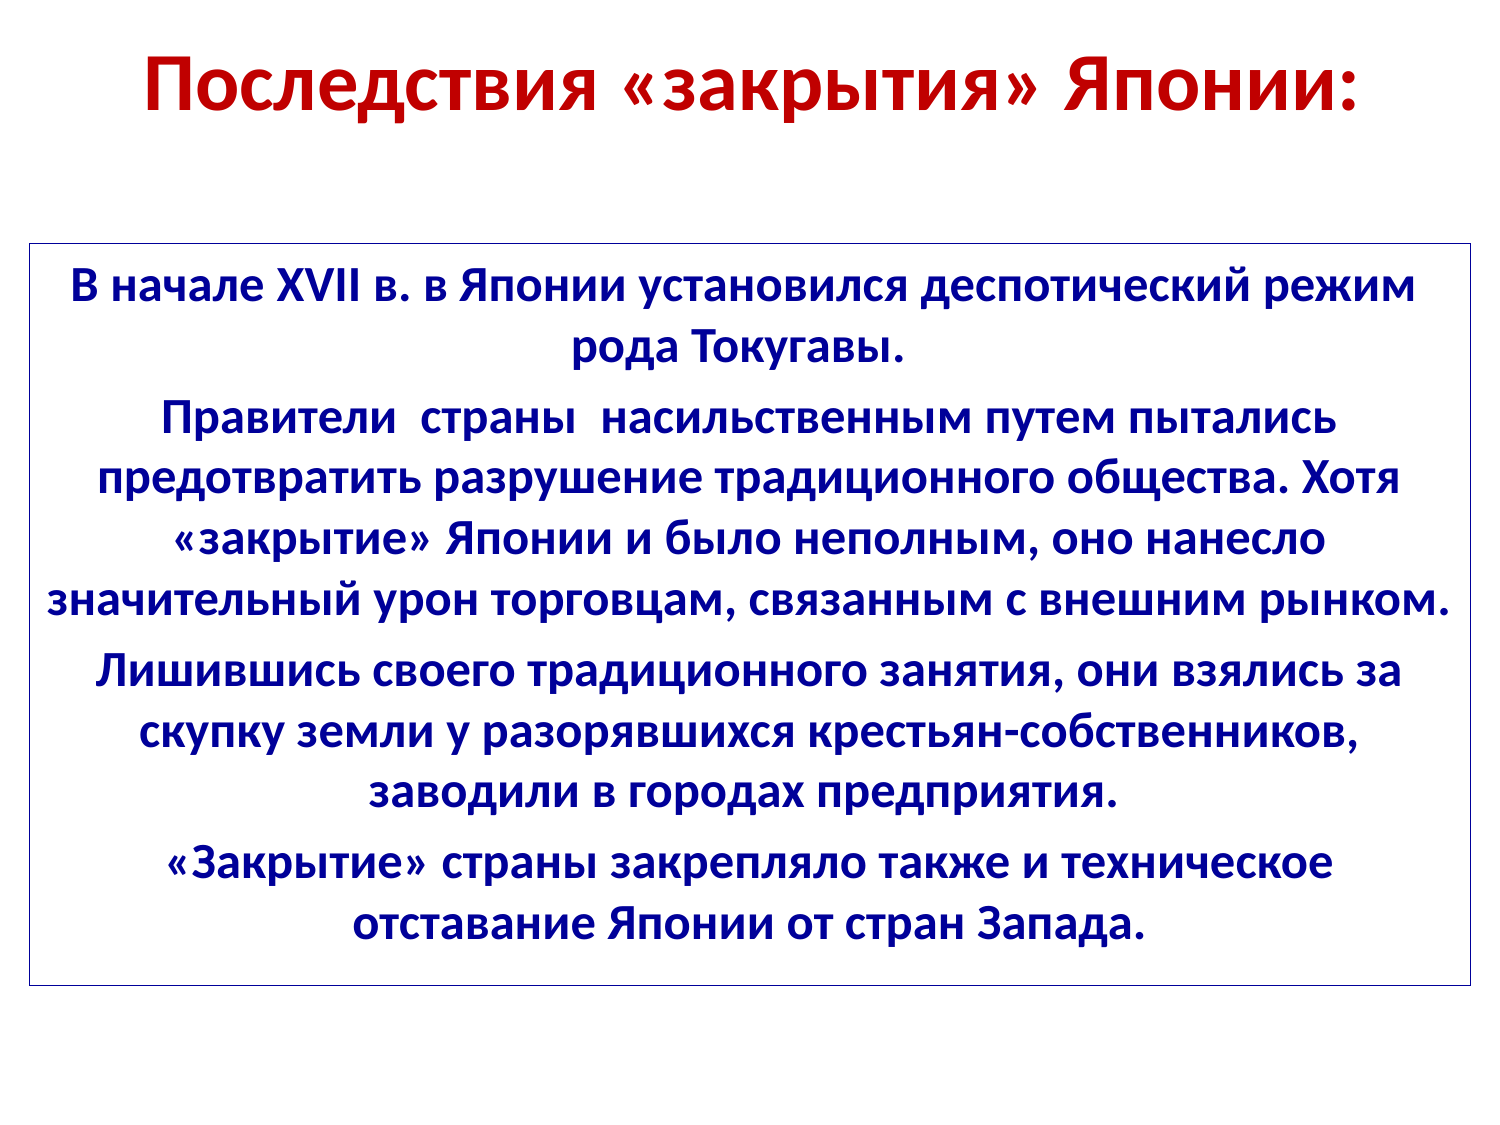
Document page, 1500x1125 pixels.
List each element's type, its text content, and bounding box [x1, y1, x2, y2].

title Последствия «закрытия» Японии: [76, 19, 1427, 135]
list В начале XVII в. в Японии установился деспотический режим рода Токугавы. Правители страны насильственным путем пытались предотвратить разрушение традиционного общества. Хотя «закрытие» Японии и было неполным, оно нанесло значительный урон торговцам, связанным с внешним рынком. Лишившись своего традиционного занятия, они взялись за скупку земли у разорявшихся крестьян-собственников, заводили в городах предприятия. «Закрытие» страны закрепляло также и техническое отставание Японии от стран Запада. [29, 243, 1471, 986]
